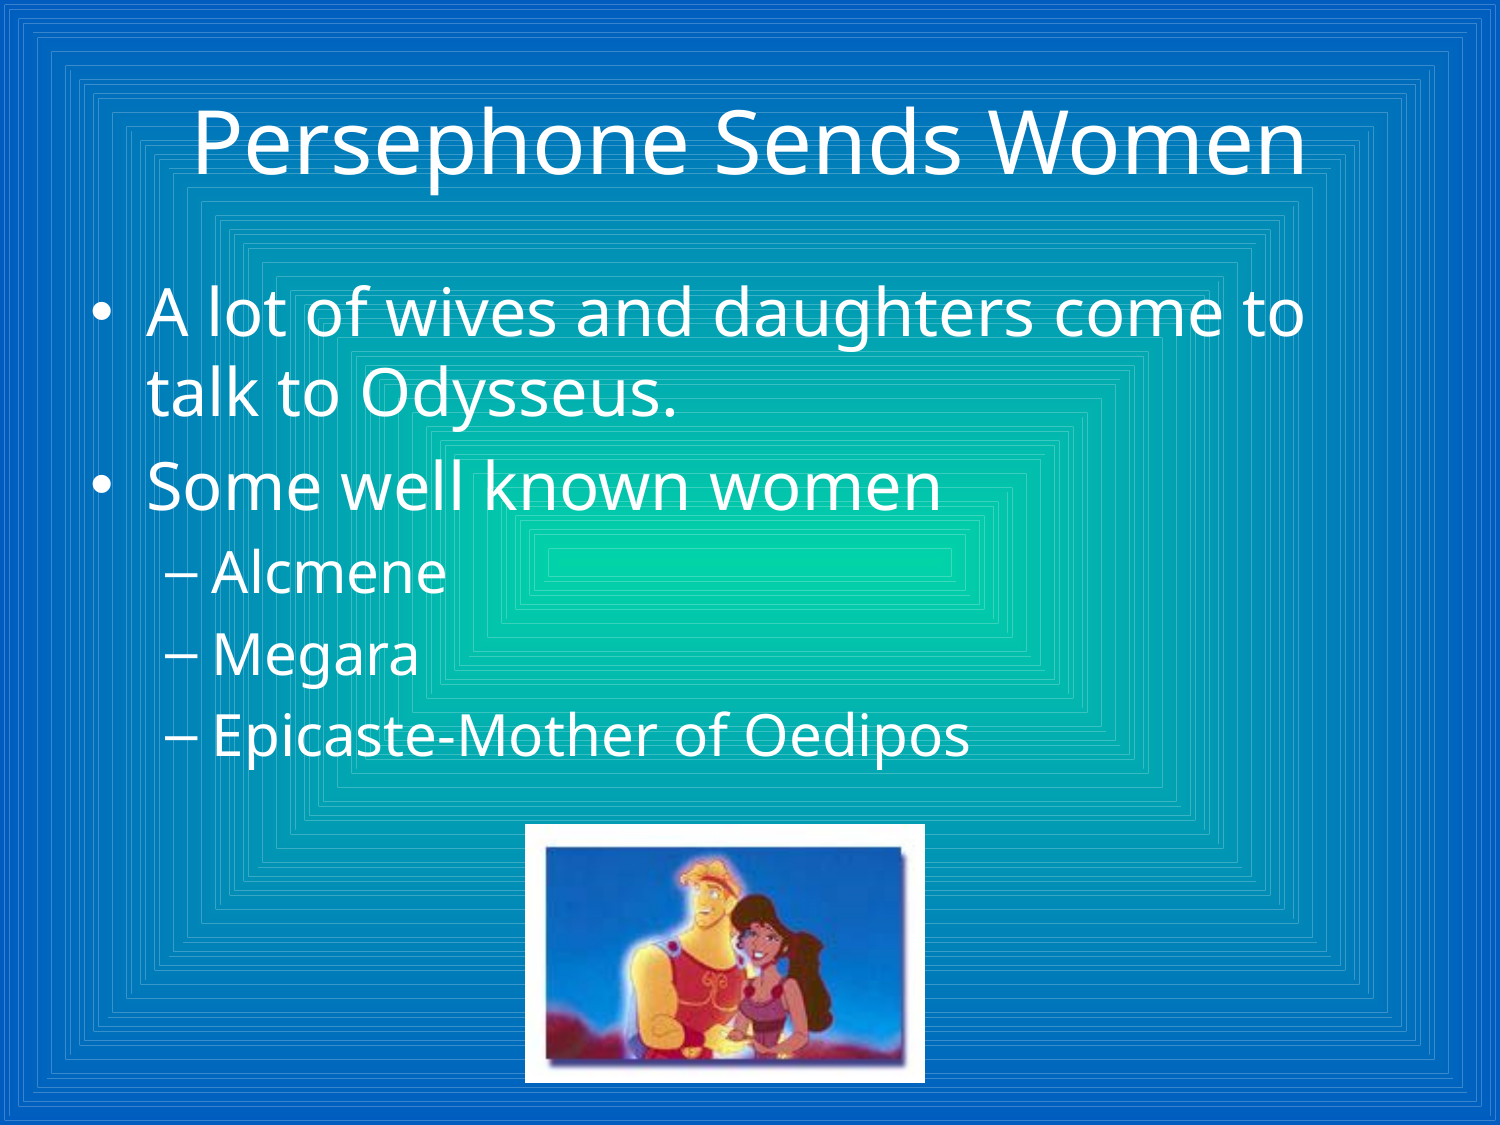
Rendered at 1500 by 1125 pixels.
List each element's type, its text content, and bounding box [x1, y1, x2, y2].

picture [524, 824, 926, 1083]
list A lot of wives and daughters come to talk to Odysseus. Some well known women Alcmene Megara Epicaste-Mother of Oedipos [75, 262, 1425, 1005]
title Persephone Sends Women [75, 45, 1425, 233]
